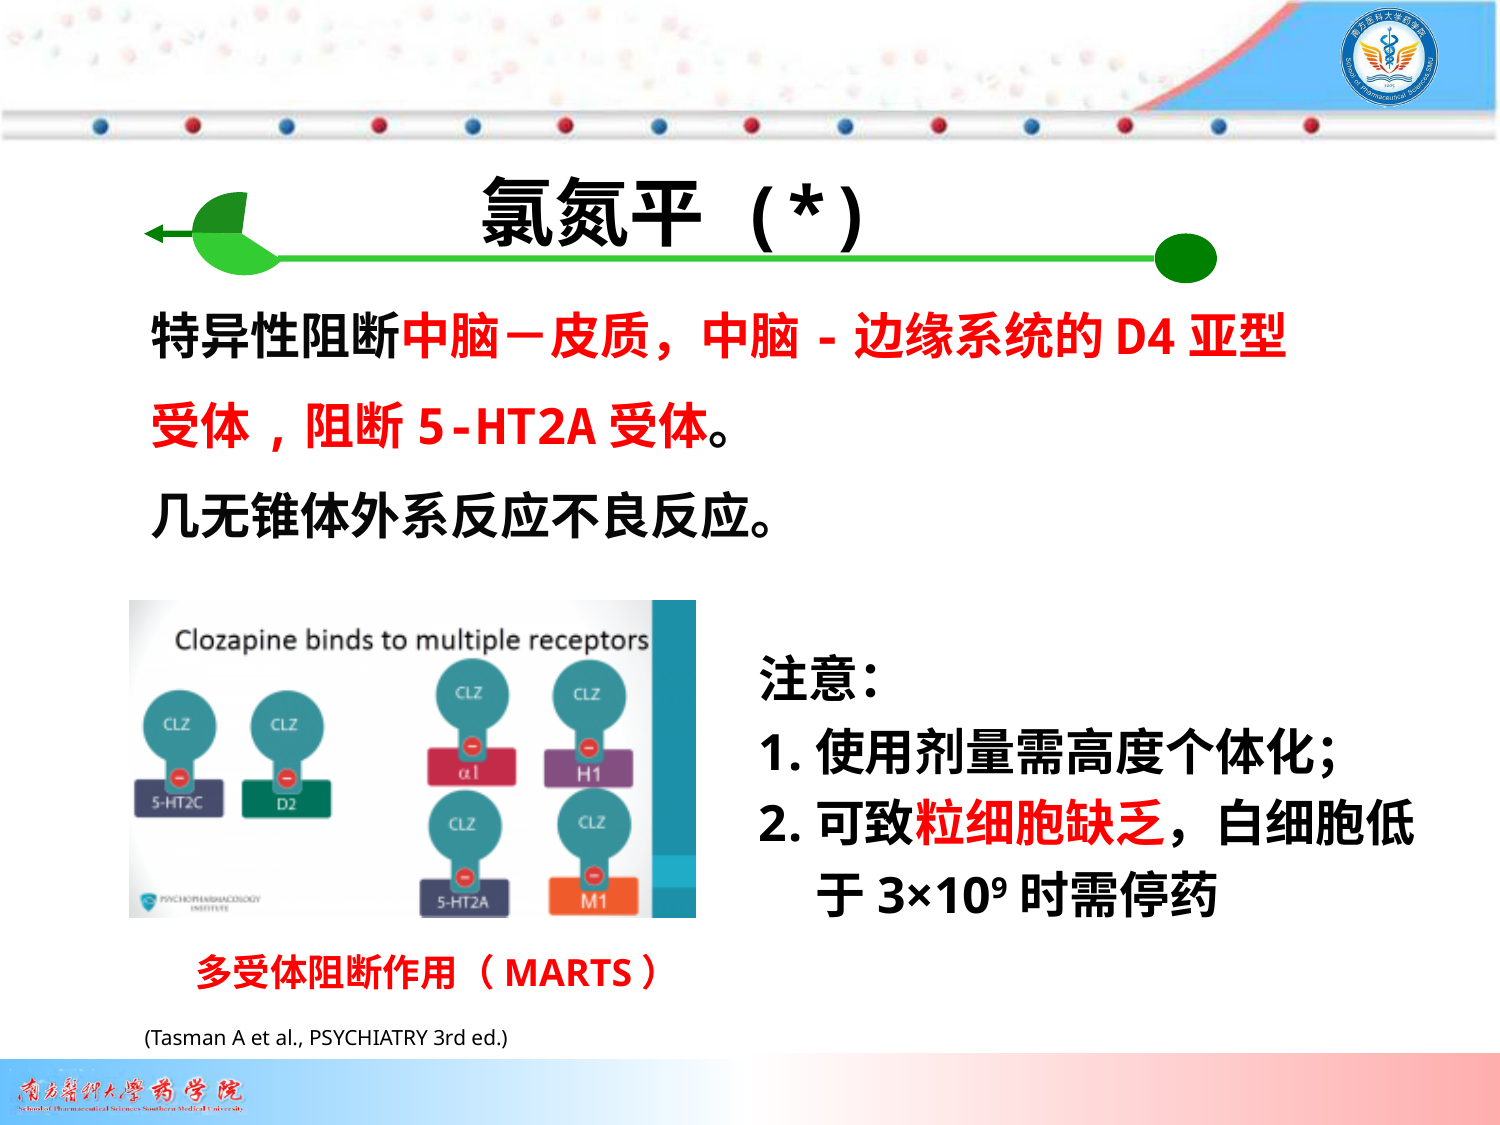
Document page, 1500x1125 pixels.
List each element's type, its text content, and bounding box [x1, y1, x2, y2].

text_box 特异性阻断中脑－皮质，中脑-边缘系统的D4亚型受体,阻断5-HT2A受体。 几无锥体外系反应不良反应。 [135, 267, 1323, 552]
text_box 注意： 使用剂量需高度个体化； 可致粒细胞缺乏，白细胞低于3×109时需停药 [743, 628, 1436, 932]
picture [129, 600, 696, 918]
text_box 多受体阻断作用（MARTS） [118, 941, 756, 1001]
picture [10, 1069, 248, 1115]
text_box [143, 157, 1218, 292]
text_box (Tasman A et al., PSYCHIATRY 3rd ed.) [129, 1017, 579, 1057]
picture [0, 0, 1500, 144]
